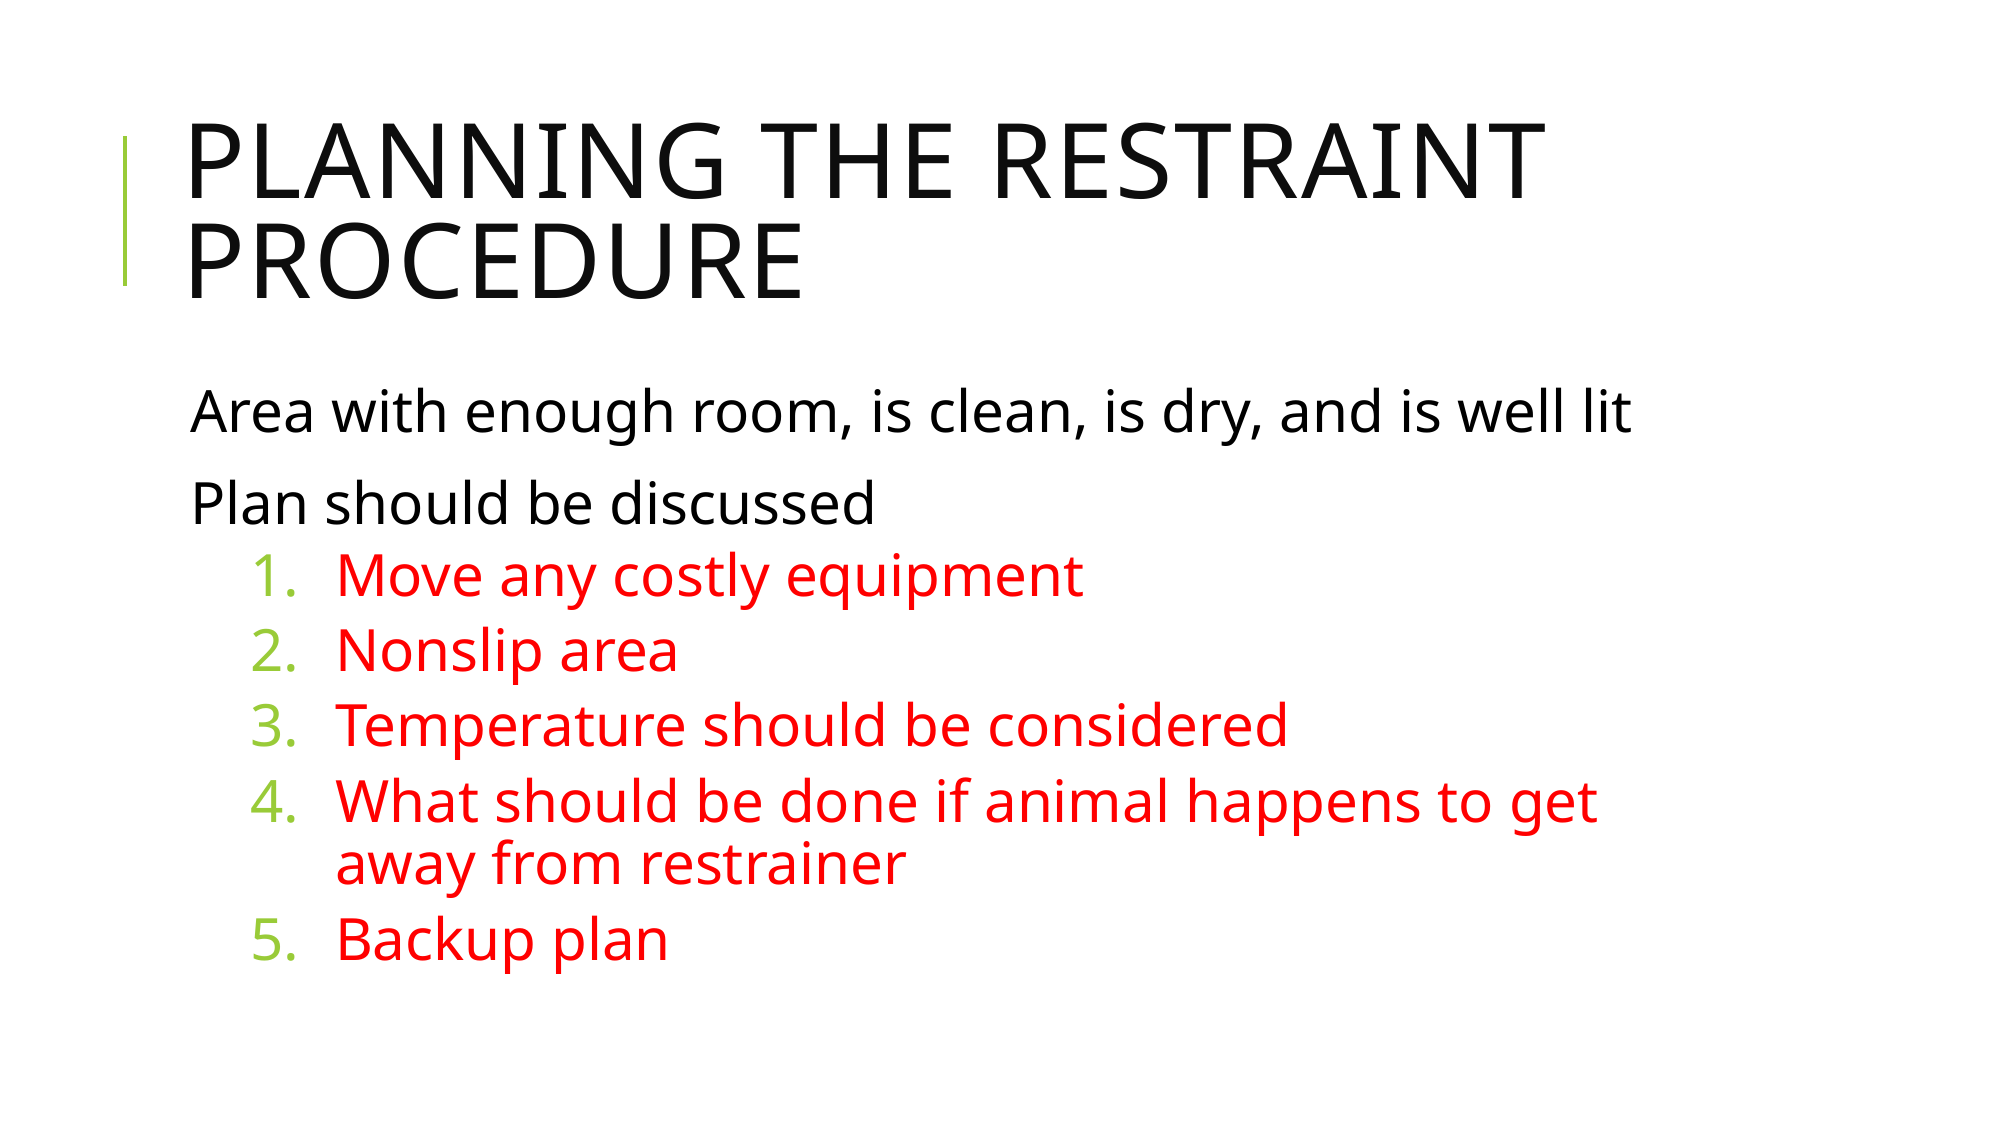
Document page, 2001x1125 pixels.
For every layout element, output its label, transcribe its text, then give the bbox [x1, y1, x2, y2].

list Area with enough room, is clean, is dry, and is well lit Plan should be discussed Move any costly equipment Nonslip area Temperature should be considered What should be done if animal happens to get away from restrainer Backup plan [168, 375, 1763, 1035]
title Planning the Restraint Procedure [168, 96, 1763, 342]
